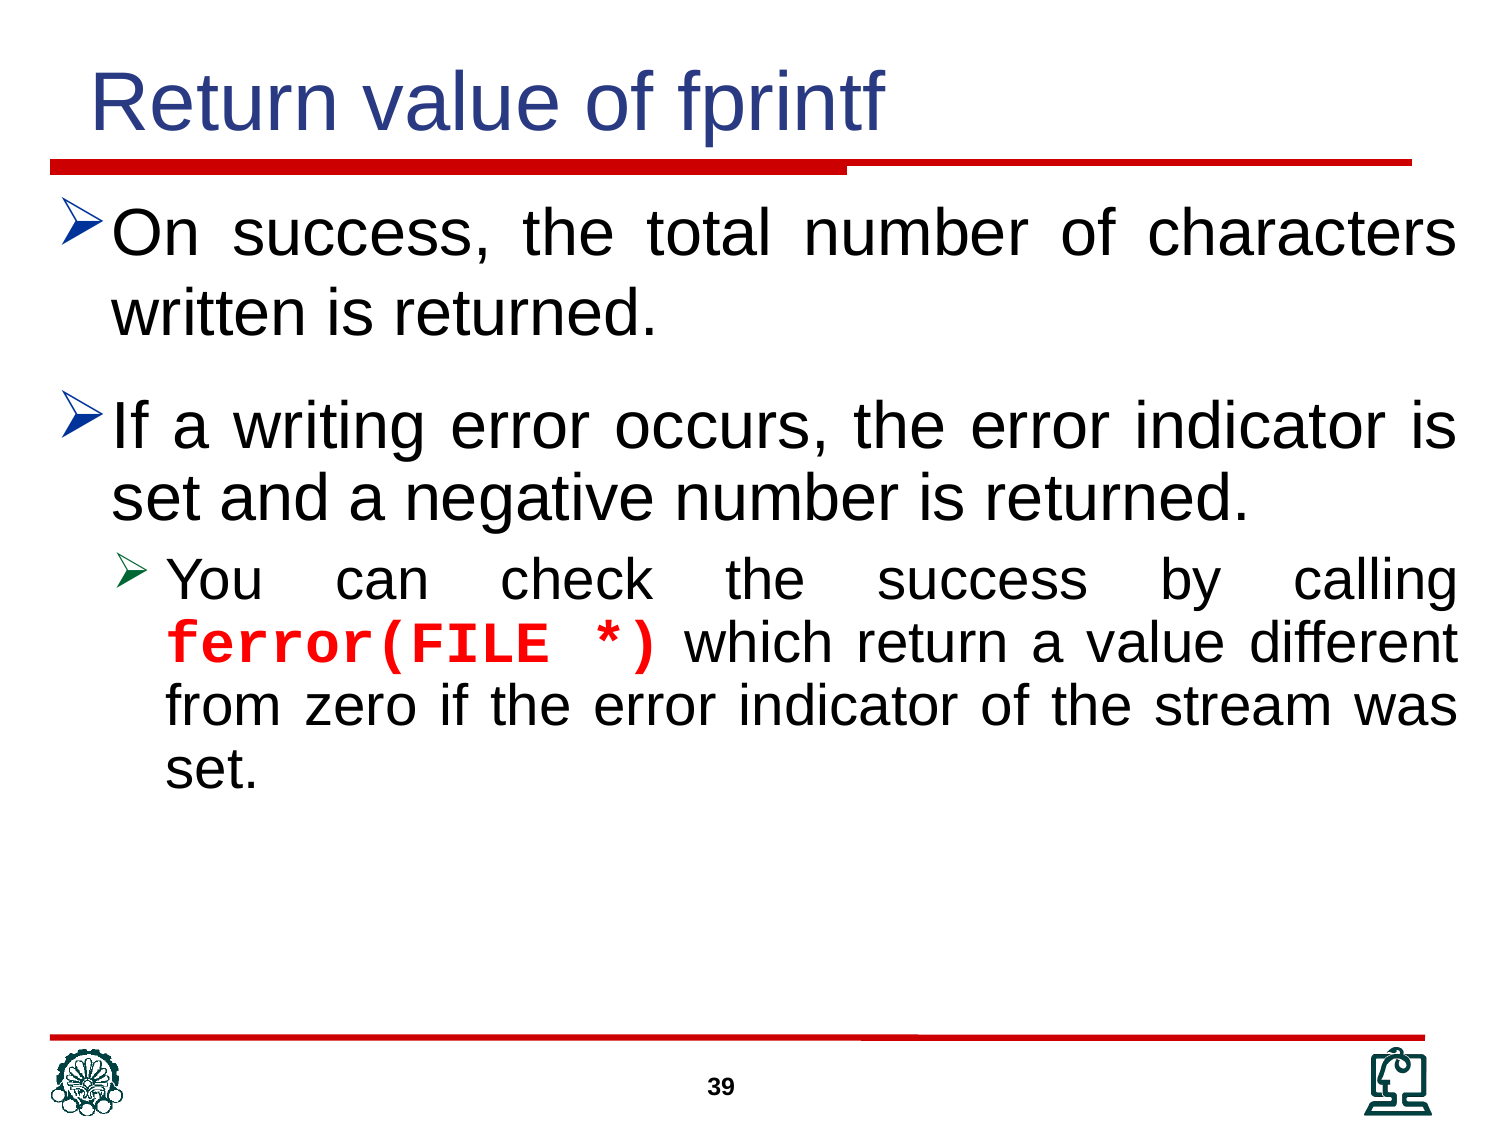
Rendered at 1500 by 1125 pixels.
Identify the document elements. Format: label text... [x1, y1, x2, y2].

picture [1362, 1045, 1438, 1119]
text_box On success, the total number of characters written is returned. If a writing error occurs, the error indicator is set and a negative number is returned. You can check the success by calling ferror(FILE *) which return a value different from zero if the error indicator of the stream was set. [41, 181, 1475, 1035]
picture [50, 1047, 125, 1118]
text_box Return value of fprintf [74, 0, 1425, 155]
text_box 39 [650, 1062, 750, 1103]
